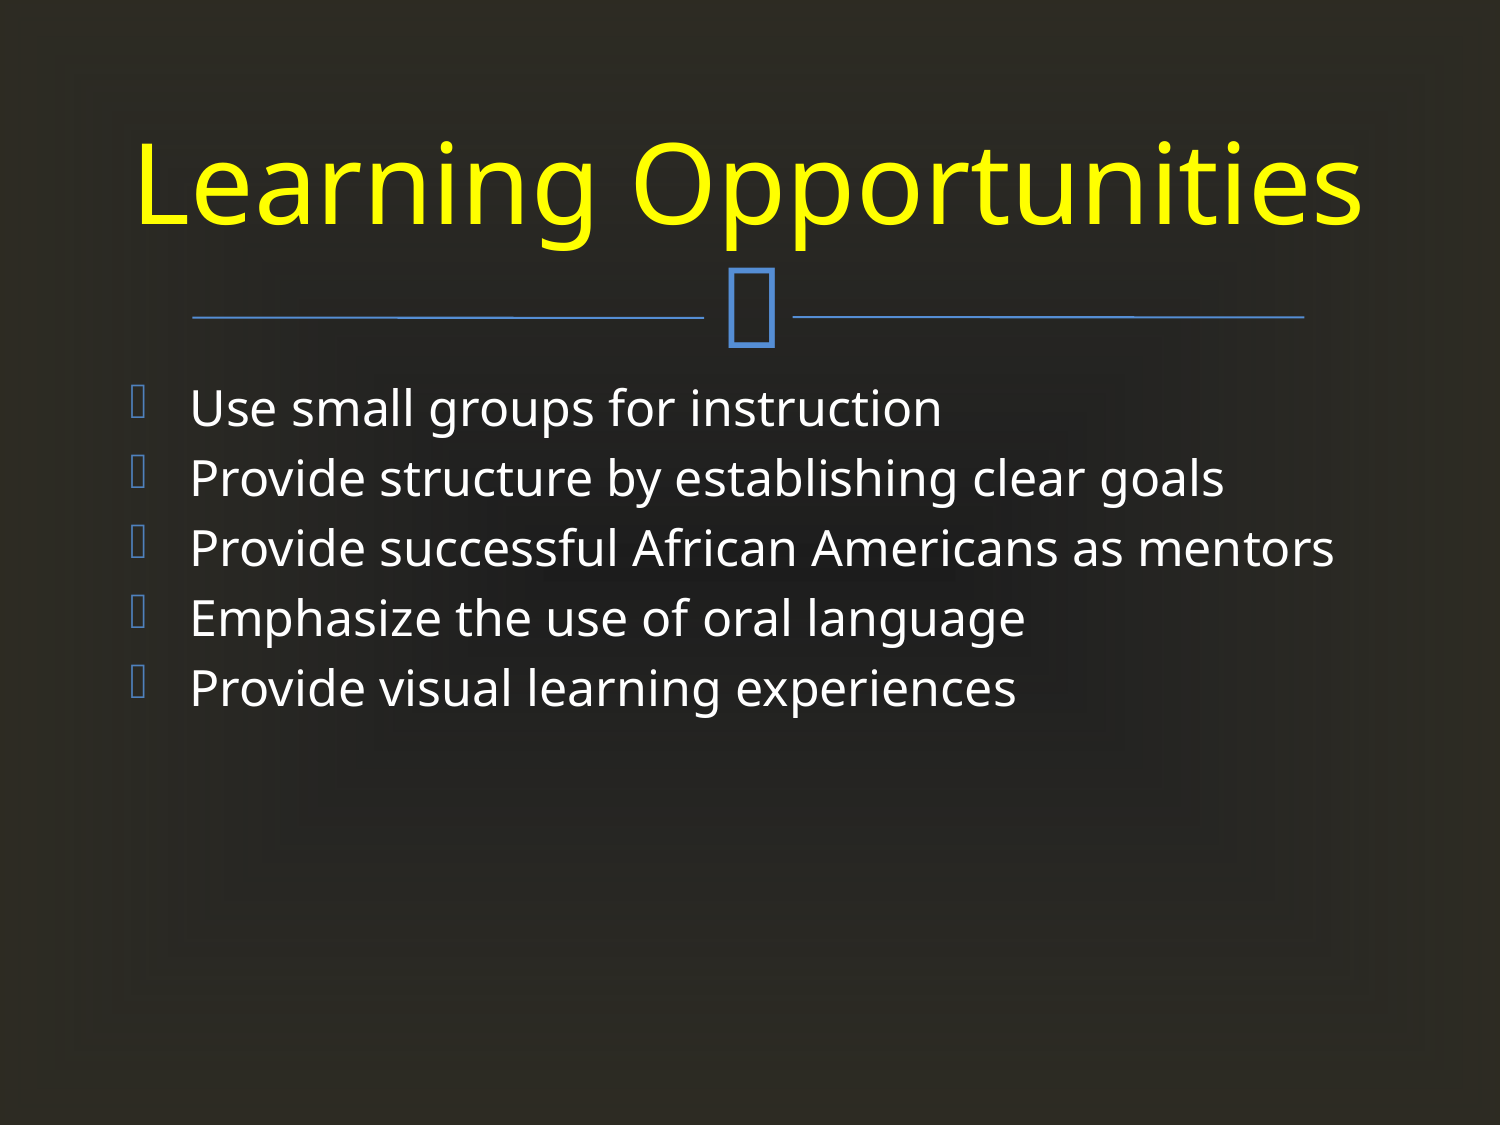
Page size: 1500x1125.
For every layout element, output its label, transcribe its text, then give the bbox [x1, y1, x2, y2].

list Use small groups for instruction Provide structure by establishing clear goals Provide successful African Americans as mentors Emphasize the use of oral language Provide visual learning experiences [114, 368, 1386, 1005]
title Learning Opportunities [112, 93, 1386, 267]
